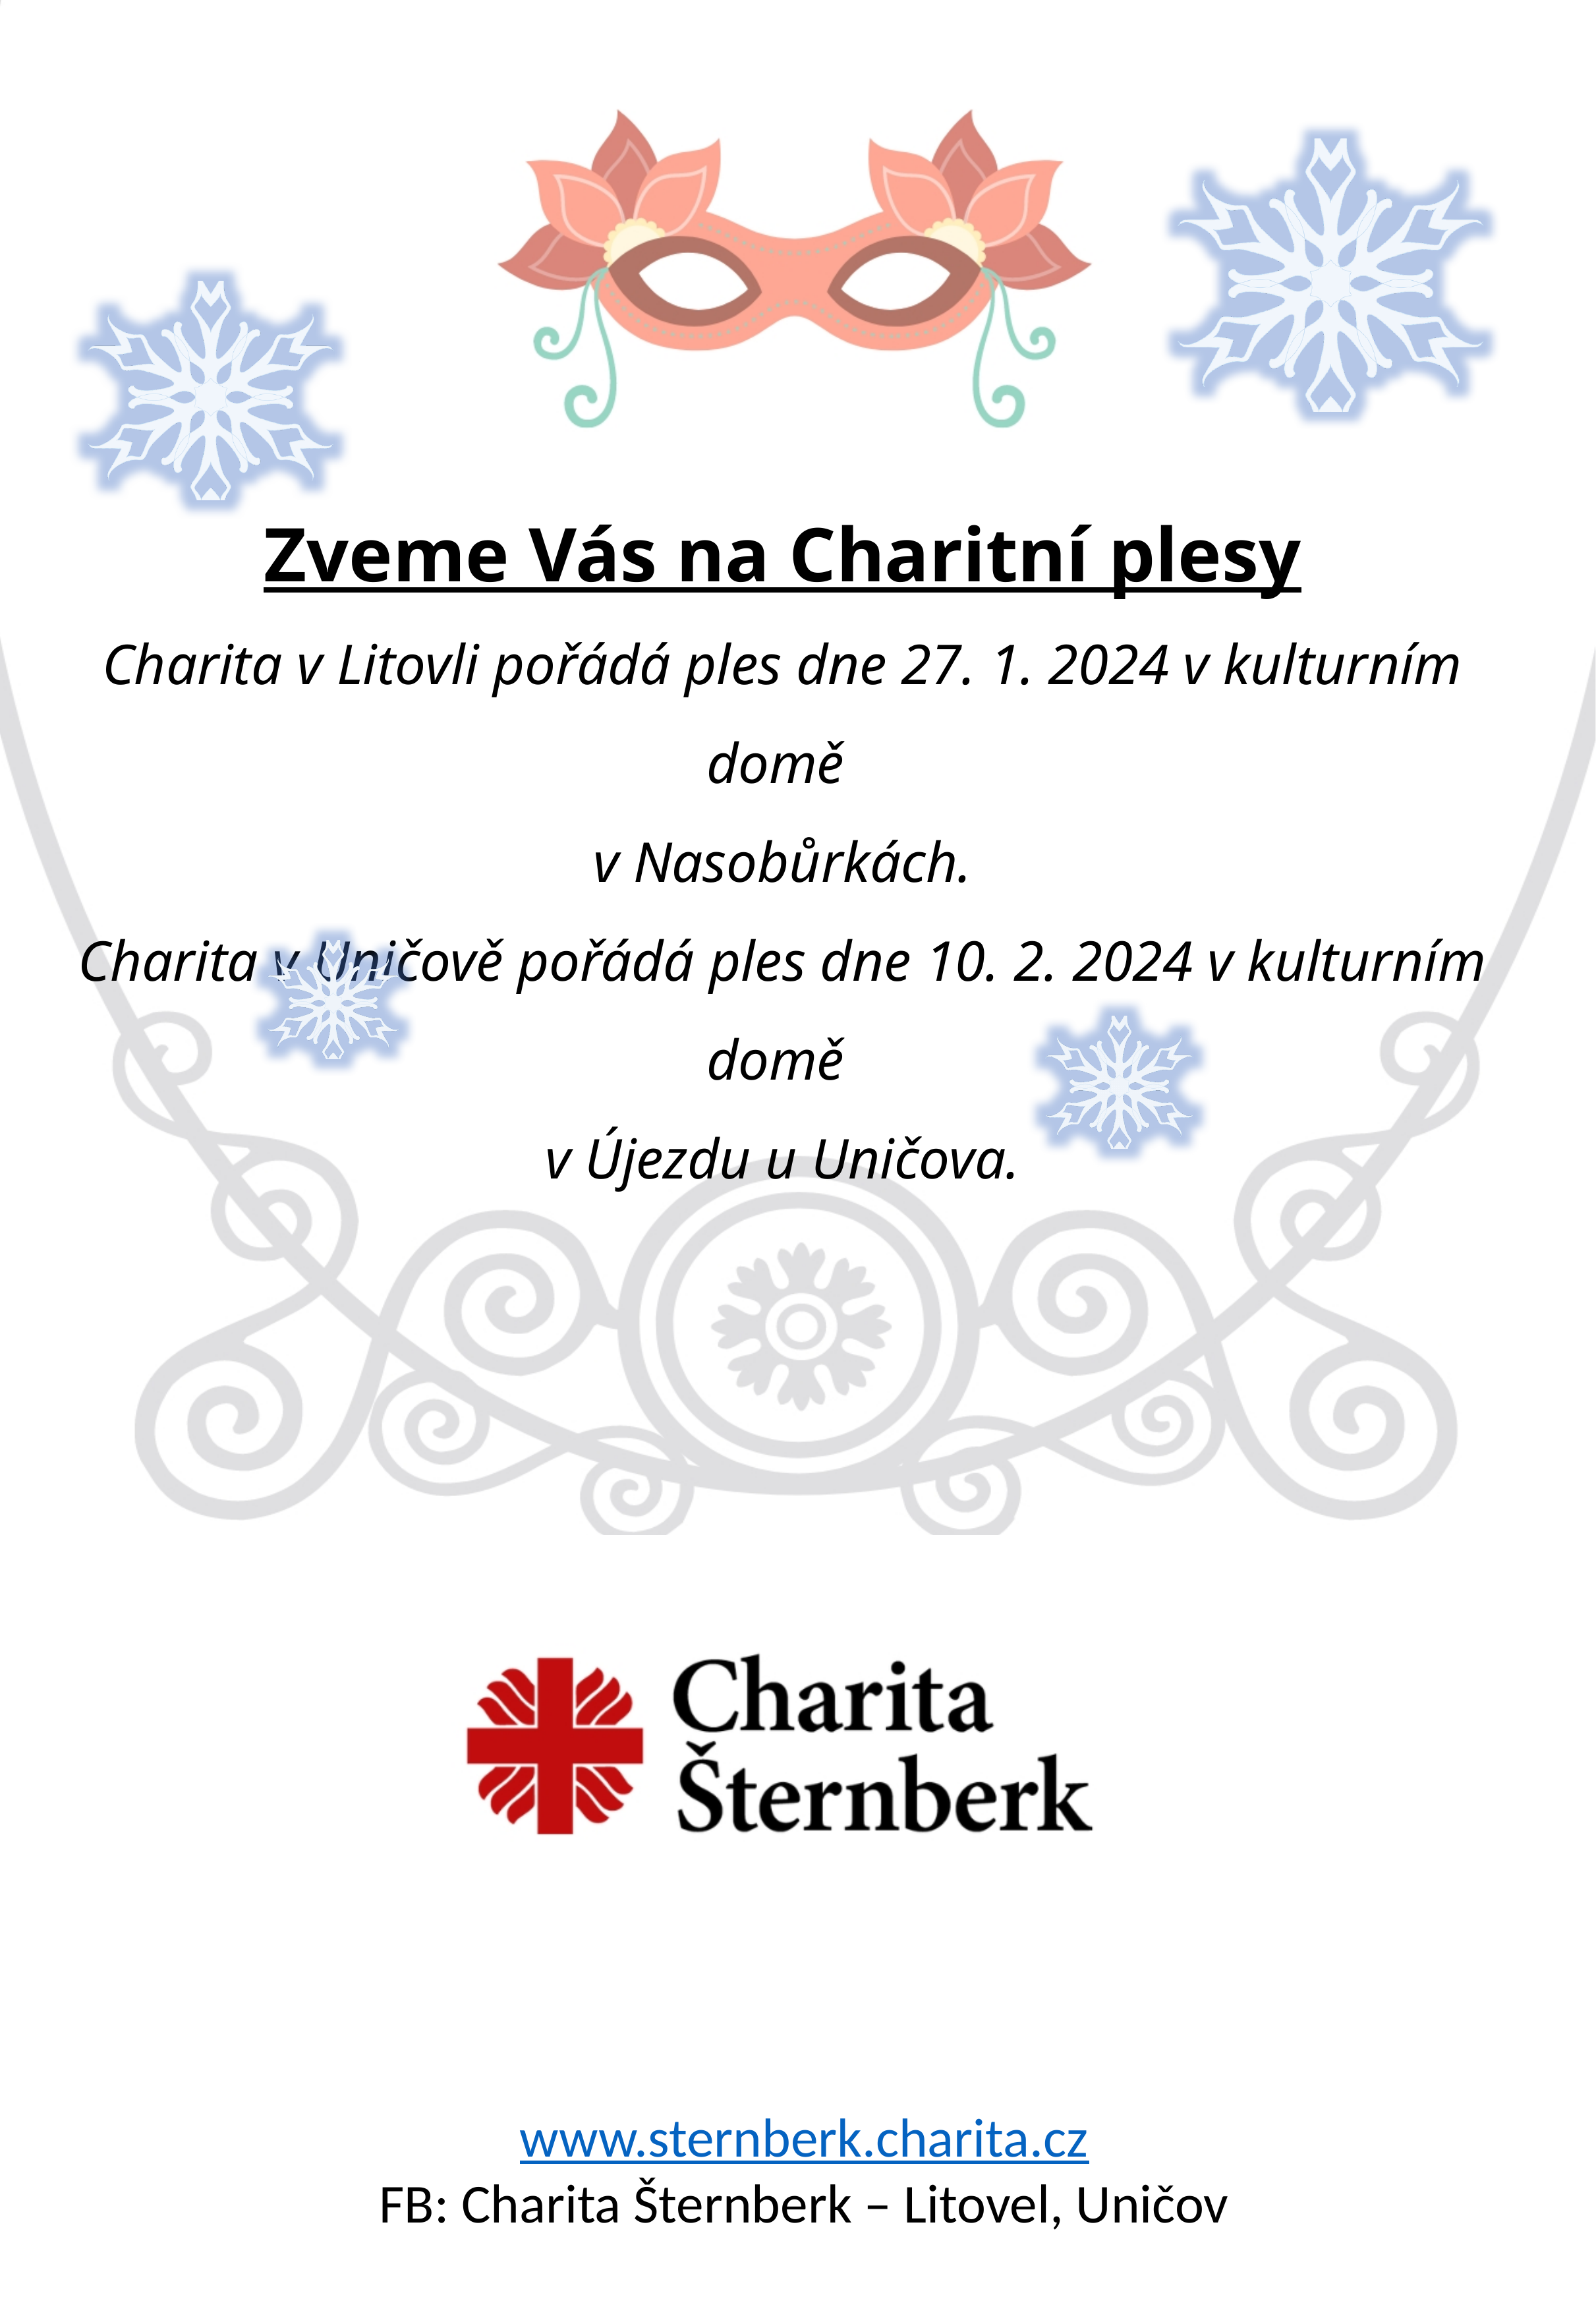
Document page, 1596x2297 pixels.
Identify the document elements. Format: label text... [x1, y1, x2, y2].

text_box www.sternberk.charita.cz FB: Charita Šternberk – Litovel, Uničov [156, 2097, 1453, 2239]
picture [0, 0, 1596, 2097]
